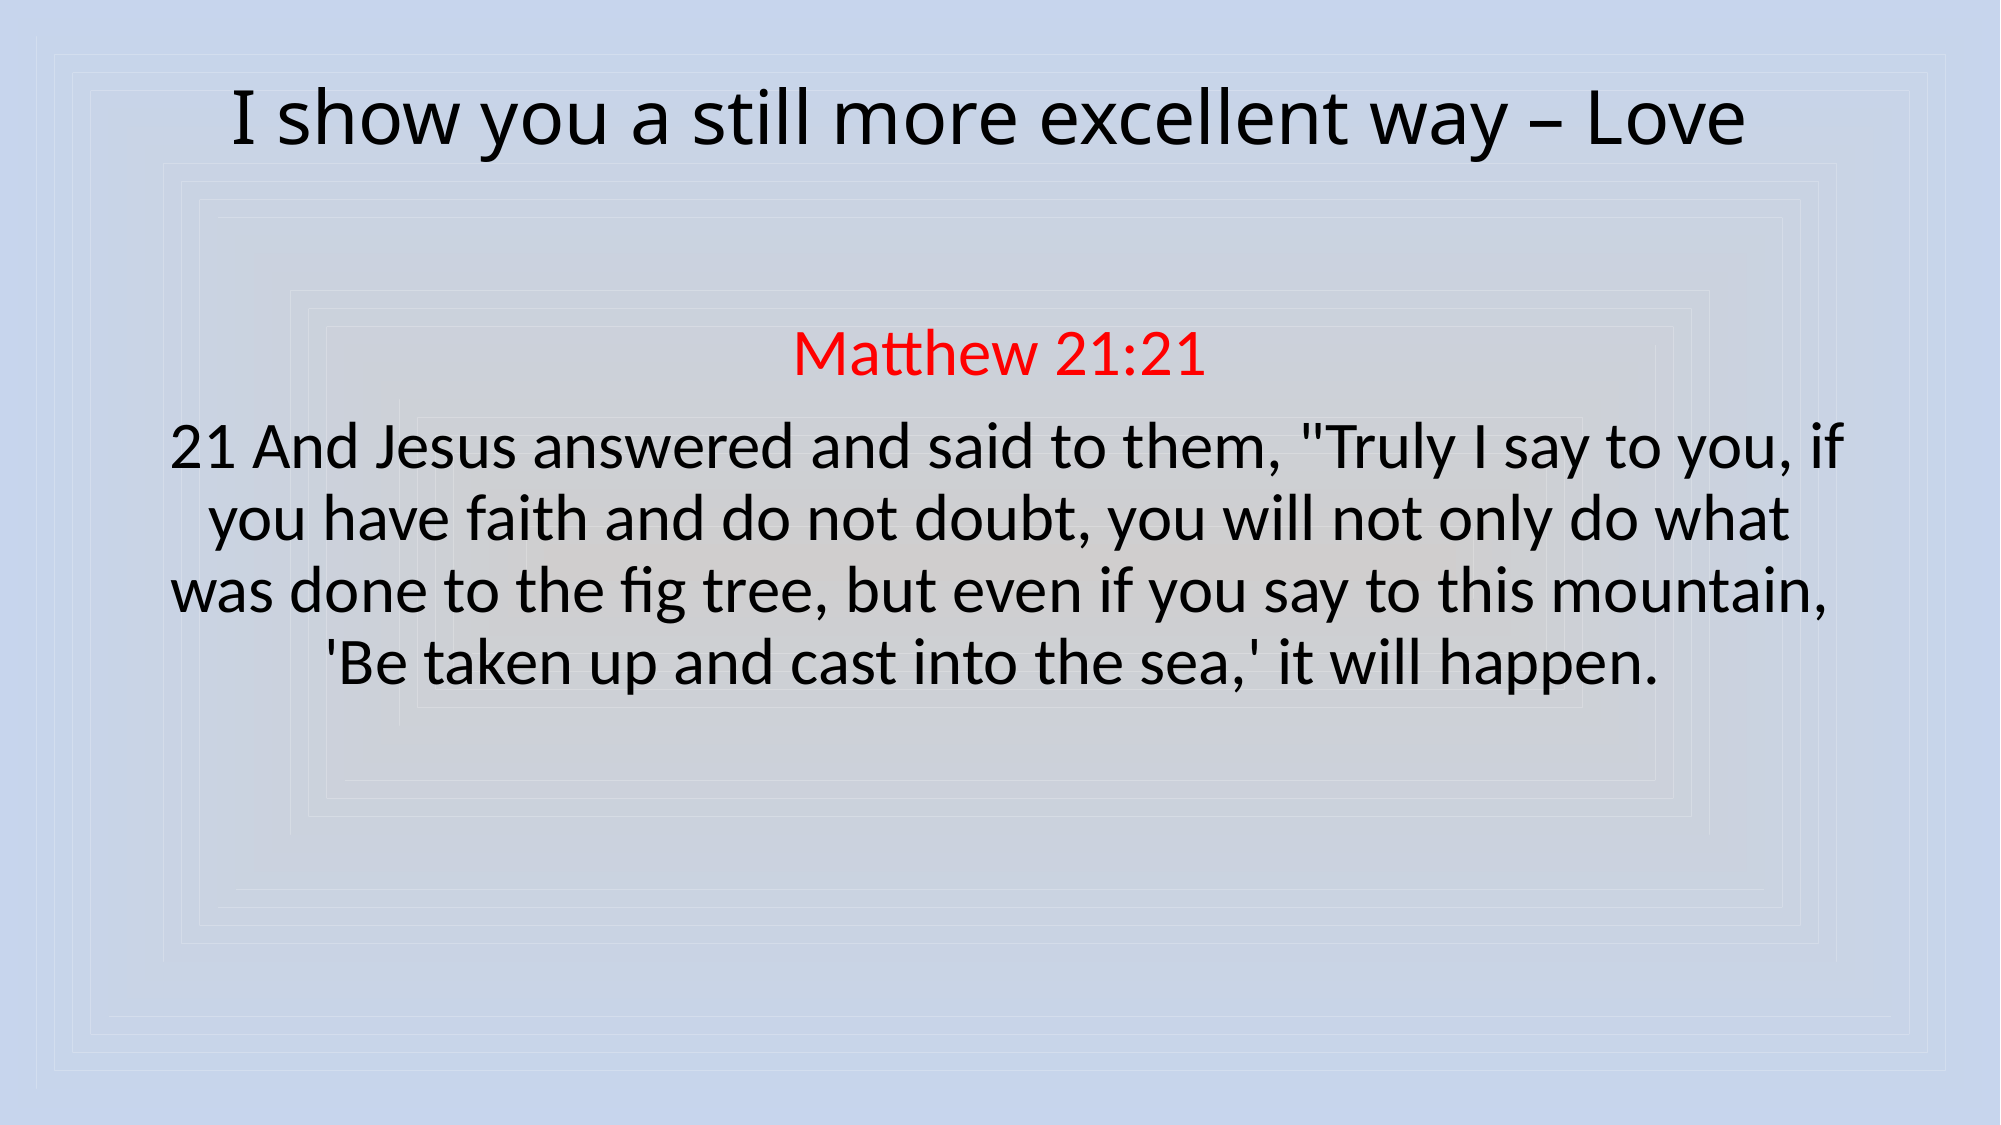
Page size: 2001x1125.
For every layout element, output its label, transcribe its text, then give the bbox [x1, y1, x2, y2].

list Matthew 21:21 21 And Jesus answered and said to them, "Truly I say to you, if you have faith and do not doubt, you will not only do what was done to the fig tree, but even if you say to this mountain, 'Be taken up and cast into the sea,' it will happen. [137, 209, 1863, 1125]
title I show you a still more excellent way – Love [137, 59, 1863, 181]
